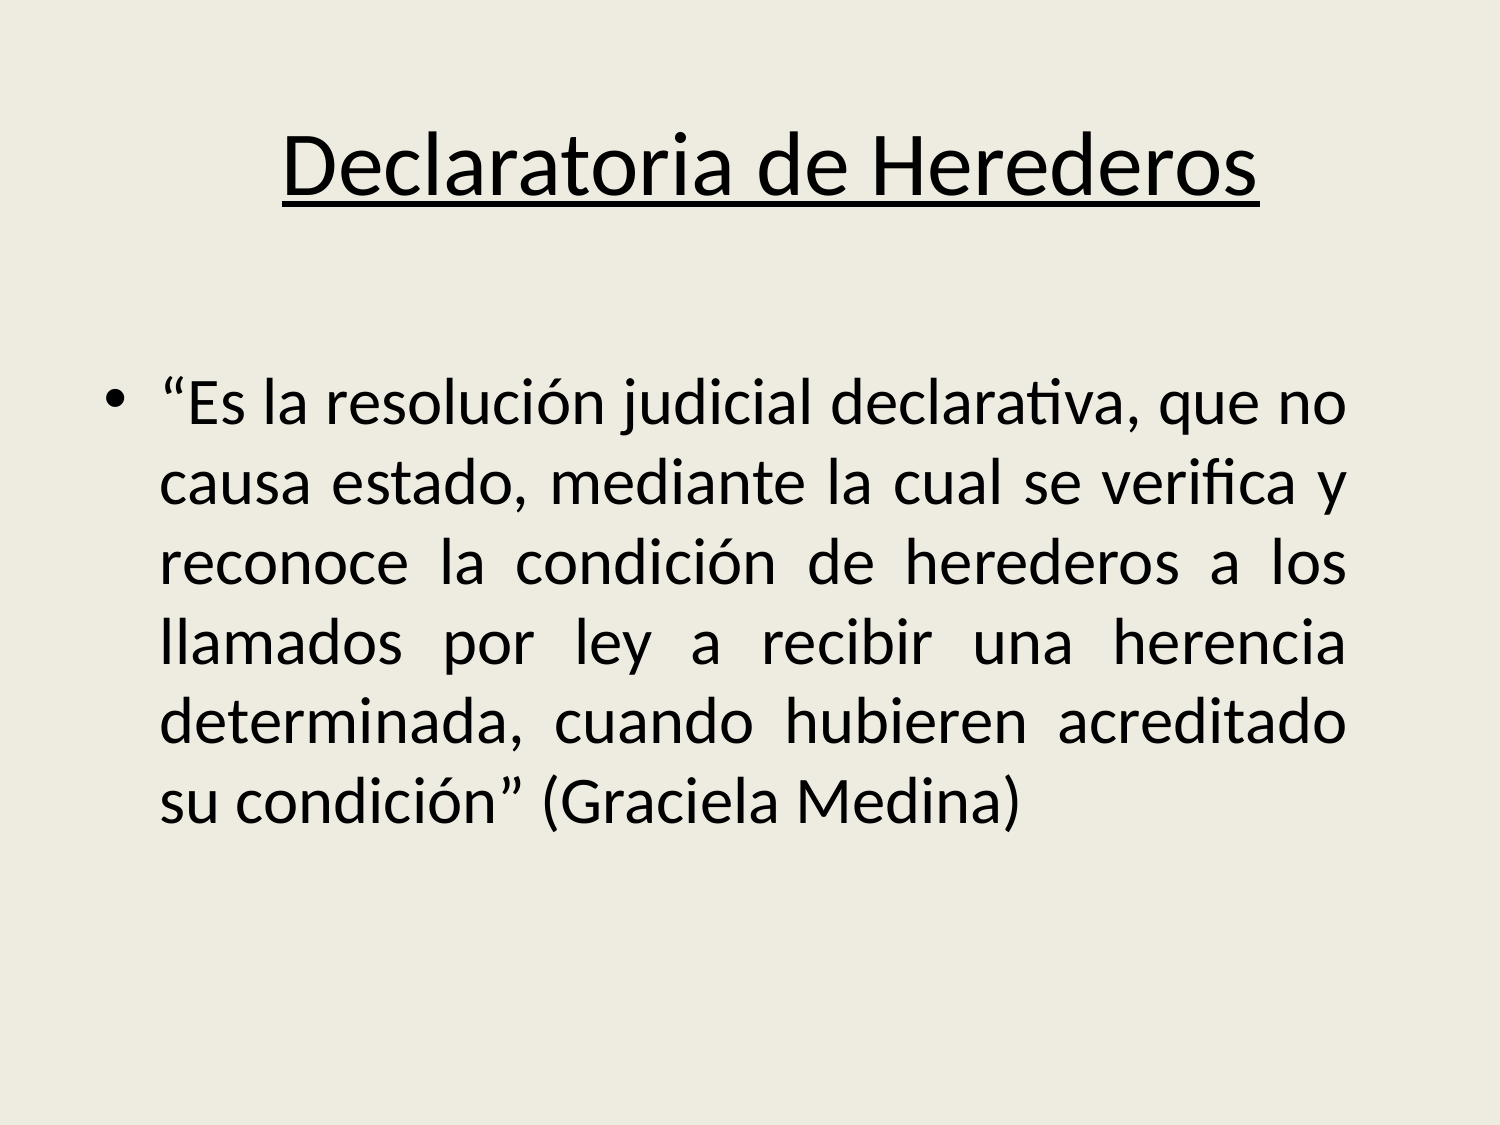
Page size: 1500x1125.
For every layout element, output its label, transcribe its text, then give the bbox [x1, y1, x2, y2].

list “Es la resolución judicial declarativa, que no causa estado, mediante la cual se verifica y reconoce la condición de herederos a los llamados por ley a recibir una herencia determinada, cuando hubieren acreditado su condición” (Graciela Medina) [88, 350, 1364, 1025]
title Declaratoria de Herederos [218, 78, 1324, 240]
